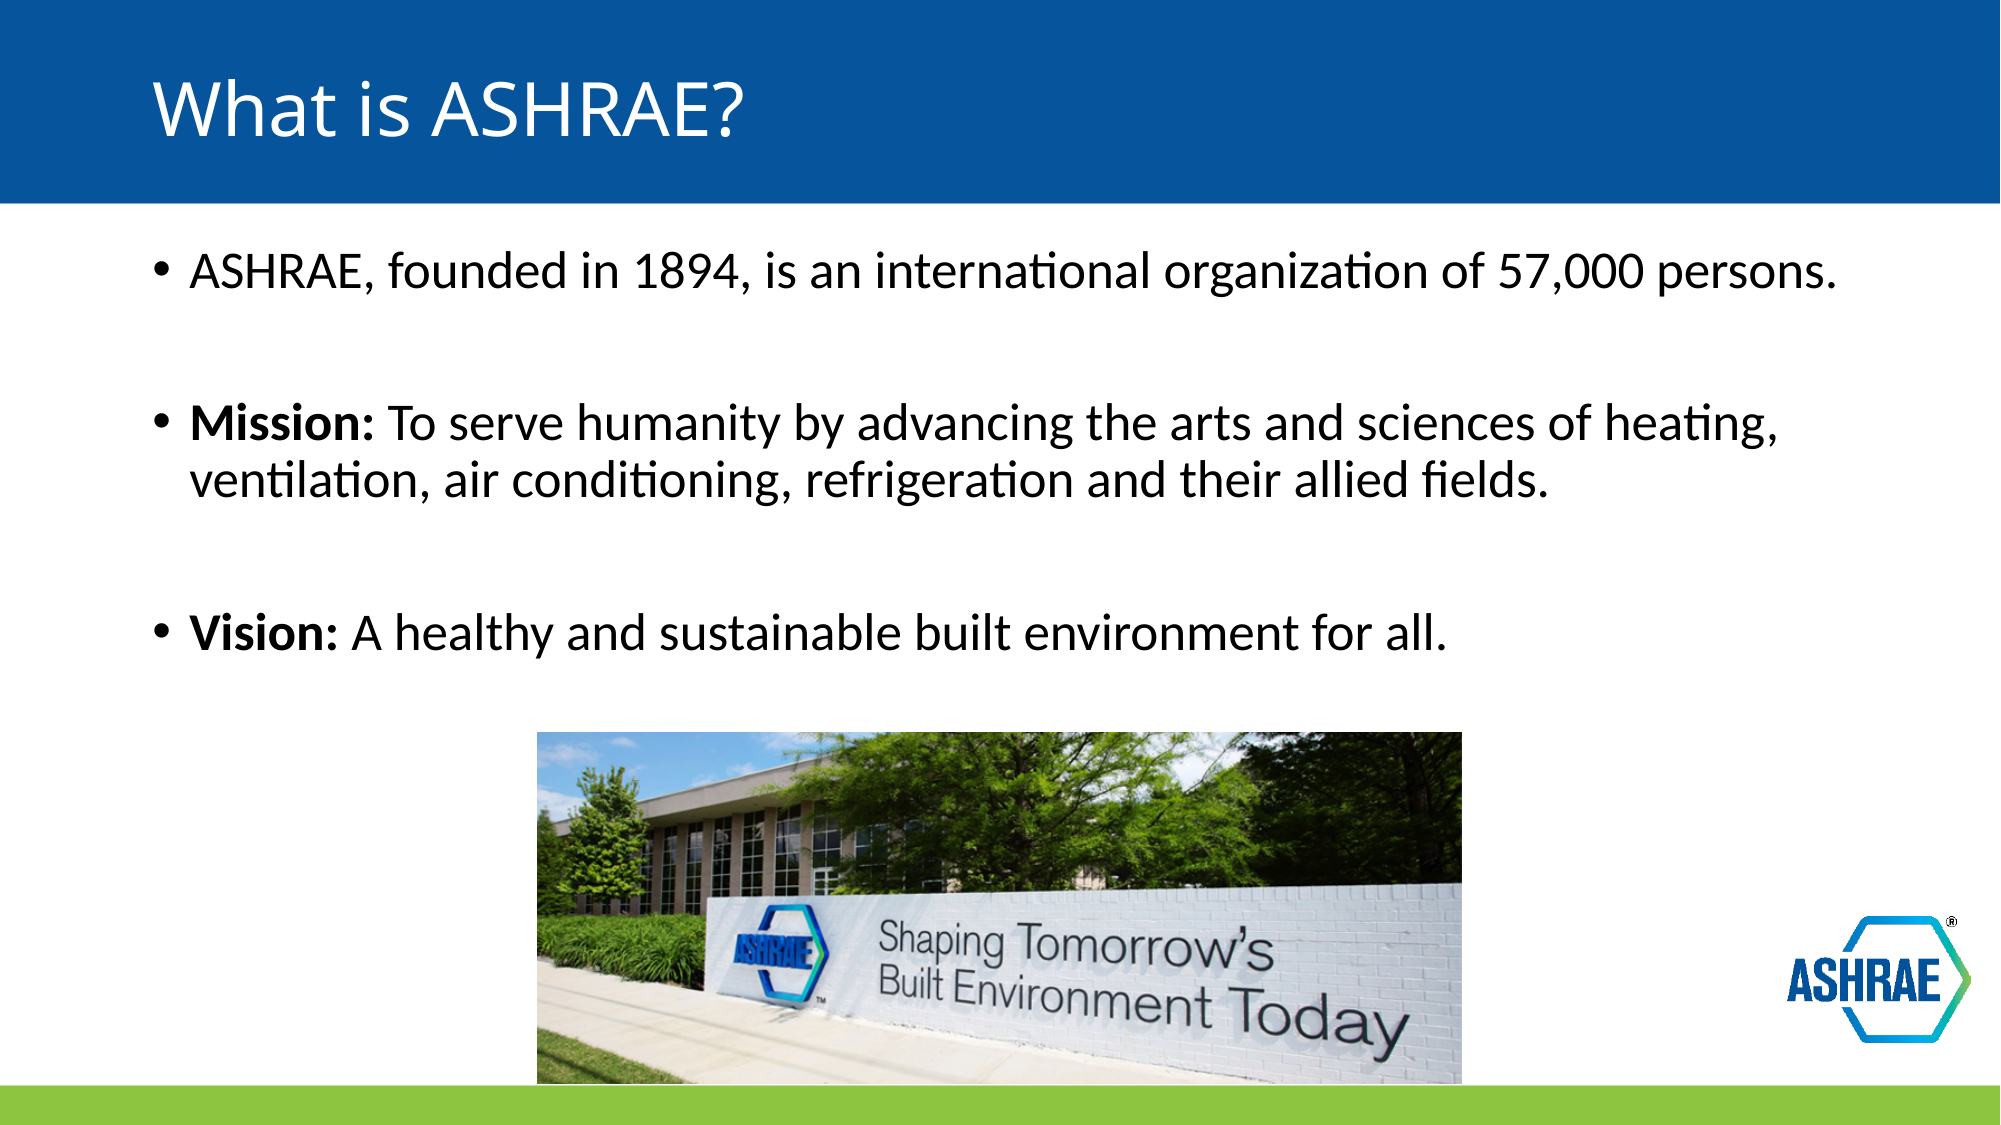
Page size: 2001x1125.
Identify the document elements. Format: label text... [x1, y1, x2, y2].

title What is ASHRAE? [137, 59, 1863, 166]
picture [0, 0, 2000, 1125]
list ASHRAE, founded in 1894, is an international organization of 57,000 persons. Mission: To serve humanity by advancing the arts and sciences of heating, ventilation, air conditioning, refrigeration and their allied fields. Vision: A healthy and sustainable built environment for all. [137, 235, 1863, 715]
